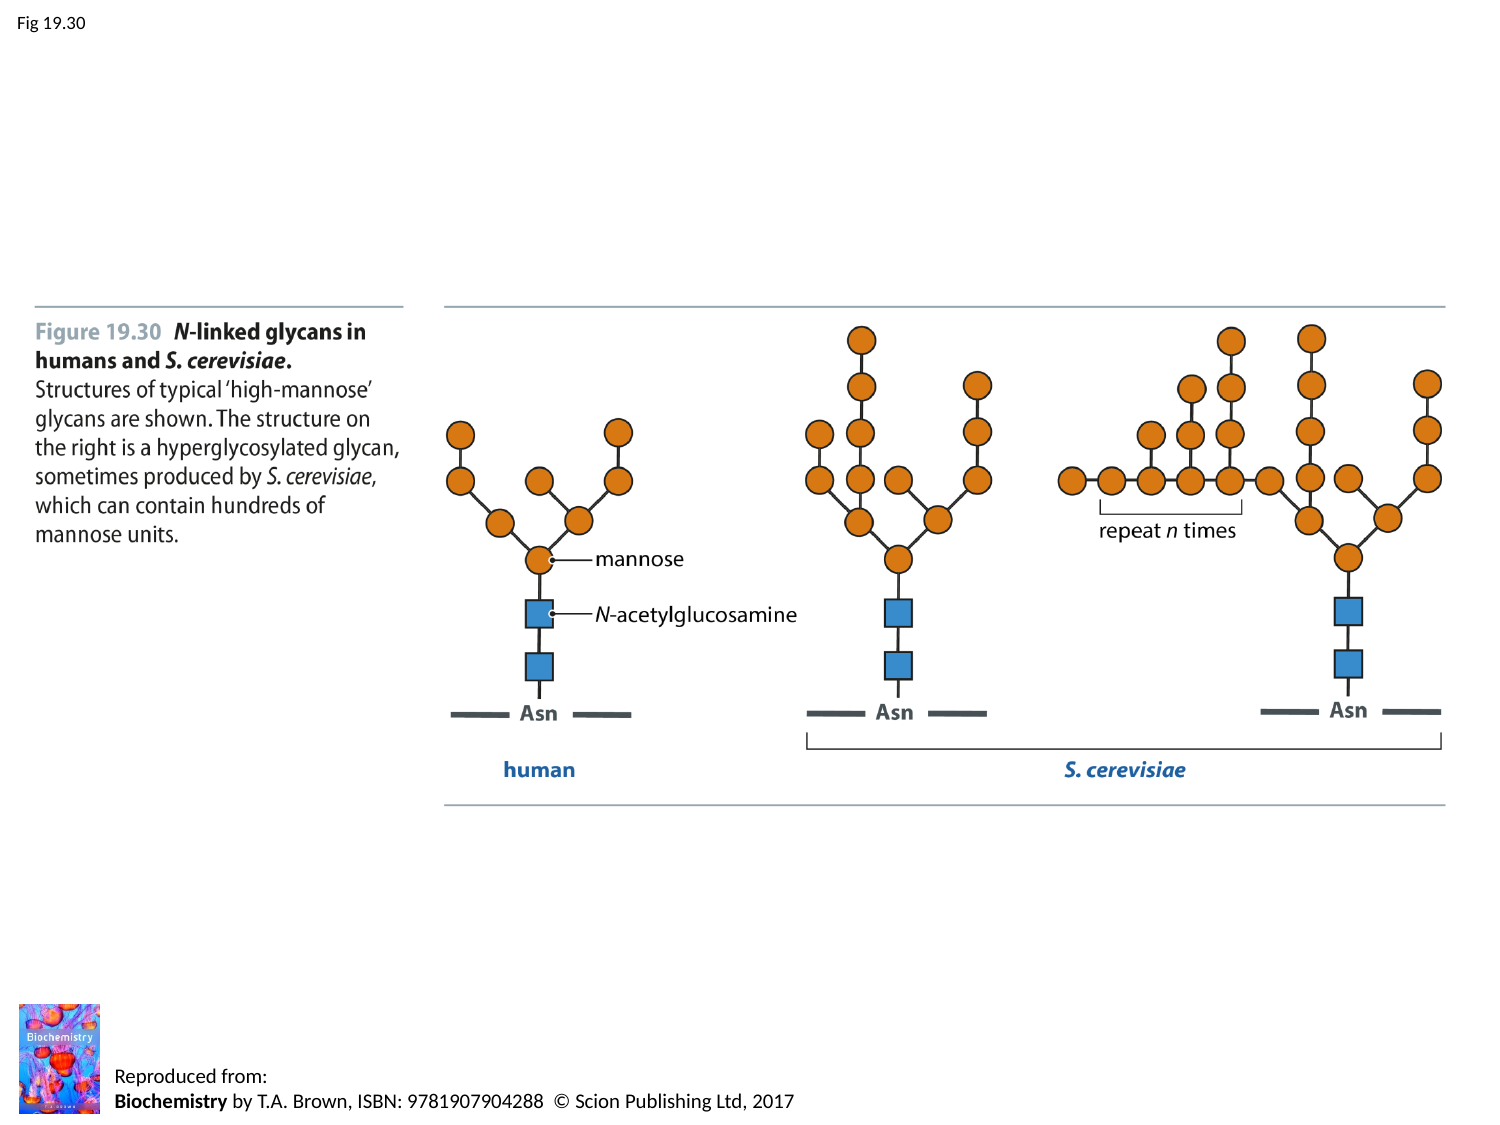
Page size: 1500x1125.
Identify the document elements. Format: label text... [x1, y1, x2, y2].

picture [19, 299, 1467, 821]
text_box Reproduced from: Biochemistry by T.A. Brown, ISBN: 9781907904288 © Scion Publishing Ltd, 2017 [101, 1055, 838, 1121]
title Fig 19.30 [1, 2, 102, 41]
picture [19, 1004, 101, 1114]
